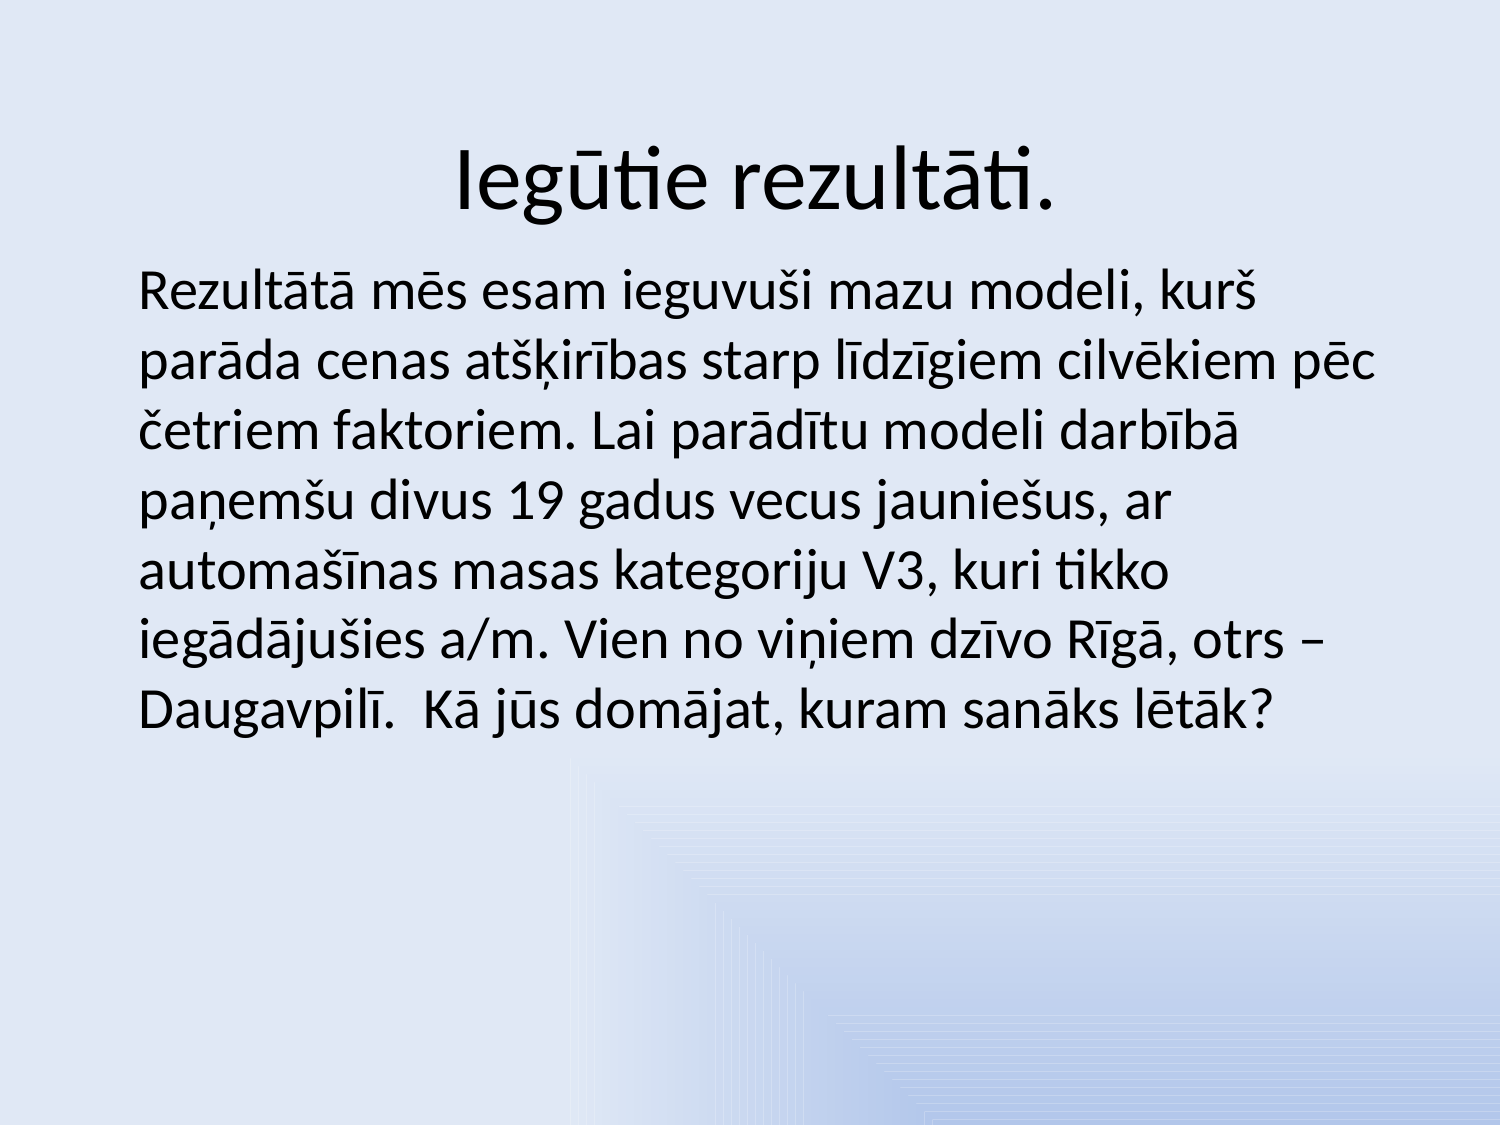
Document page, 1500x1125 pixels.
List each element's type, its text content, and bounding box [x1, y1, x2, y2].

title Iegūtie rezultāti. [111, 89, 1400, 256]
text_box Rezultātā mēs esam ieguvuši mazu modeli, kurš parāda cenas atšķirības starp līdzīgiem cilvēkiem pēc četriem faktoriem. Lai parādītu modeli darbībā paņemšu divus 19 gadus vecus jauniešus, ar automašīnas masas kategoriju V3, kuri tikko iegādājušies a/m. Vien no viņiem dzīvo Rīgā, otrs – Daugavpilī. Kā jūs domājat, kuram sanāks lētāk? [123, 243, 1412, 818]
